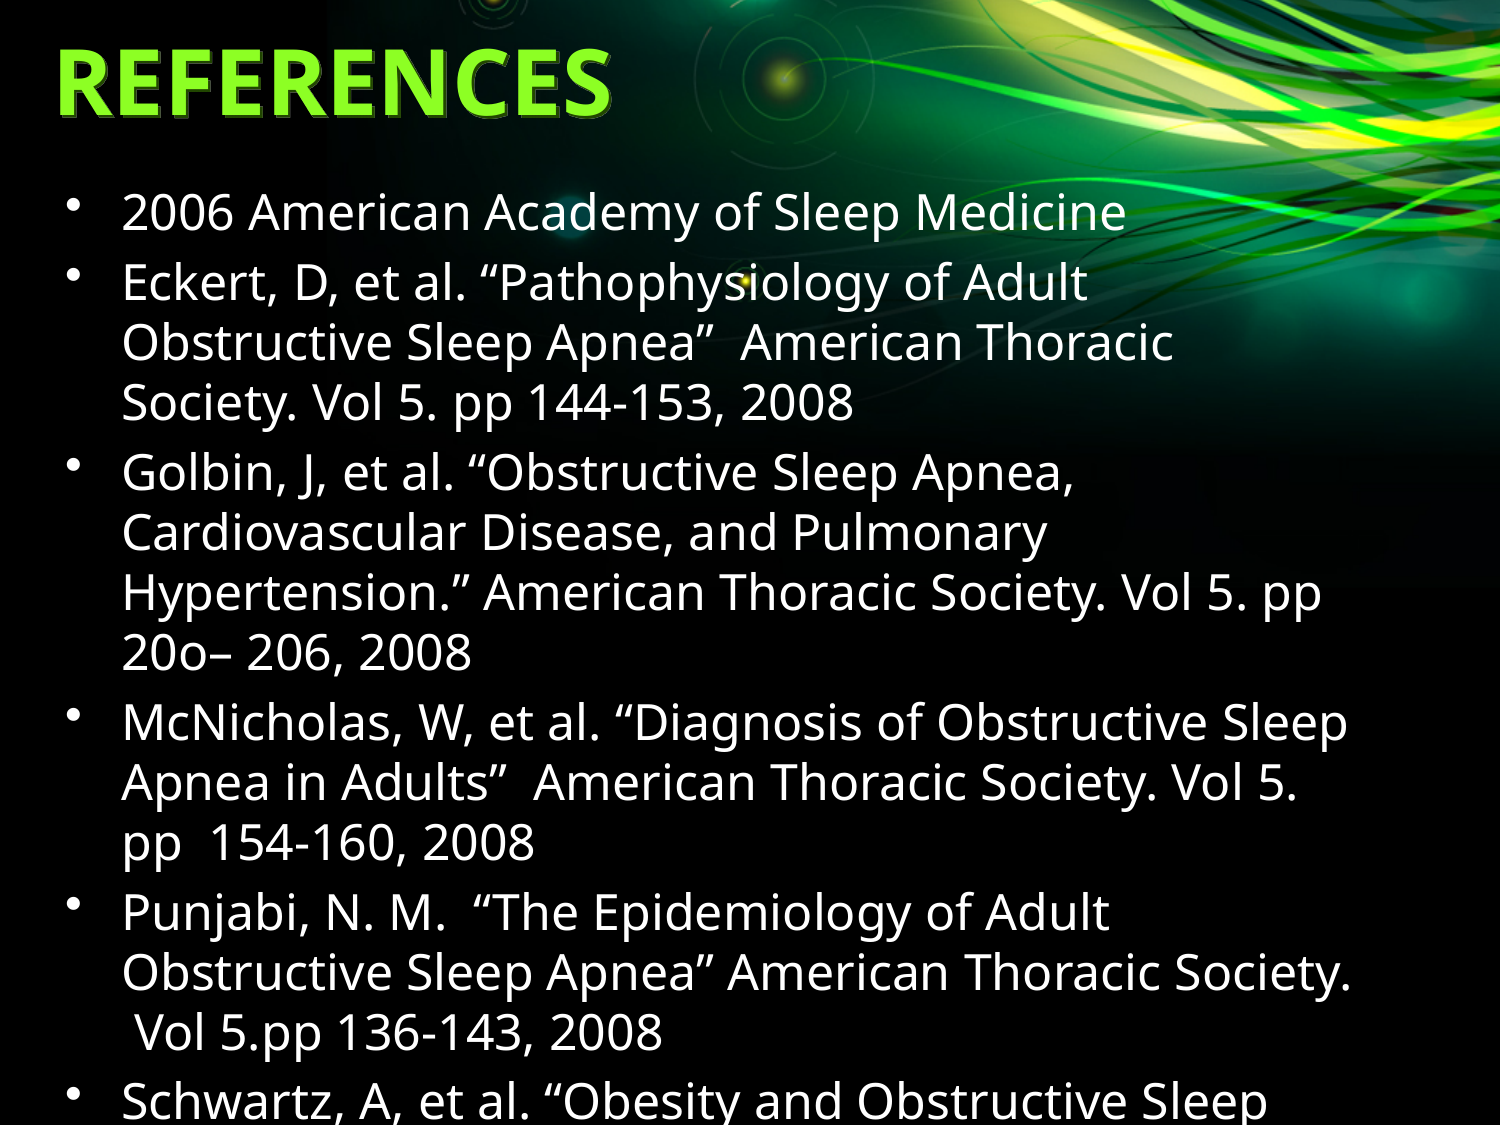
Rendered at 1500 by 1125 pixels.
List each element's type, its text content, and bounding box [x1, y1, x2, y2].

title REFERENCES [37, 37, 1149, 122]
picture [0, 0, 1500, 1125]
list 2006 American Academy of Sleep Medicine Eckert, D, et al. “Pathophysiology of Adult Obstructive Sleep Apnea” American Thoracic Society. Vol 5. pp 144-153, 2008 Golbin, J, et al. “Obstructive Sleep Apnea, Cardiovascular Disease, and Pulmonary Hypertension.” American Thoracic Society. Vol 5. pp 20o– 206, 2008 McNicholas, W, et al. “Diagnosis of Obstructive Sleep Apnea in Adults” American Thoracic Society. Vol 5. pp 154-160, 2008 Punjabi, N. M. “The Epidemiology of Adult Obstructive Sleep Apnea” American Thoracic Society. Vol 5.pp 136-143, 2008 Schwartz, A, et al. “Obesity and Obstructive Sleep Apnea” American Thoracic Society. Vol 5. pp 185 – 192, 2008 [49, 172, 1377, 1059]
